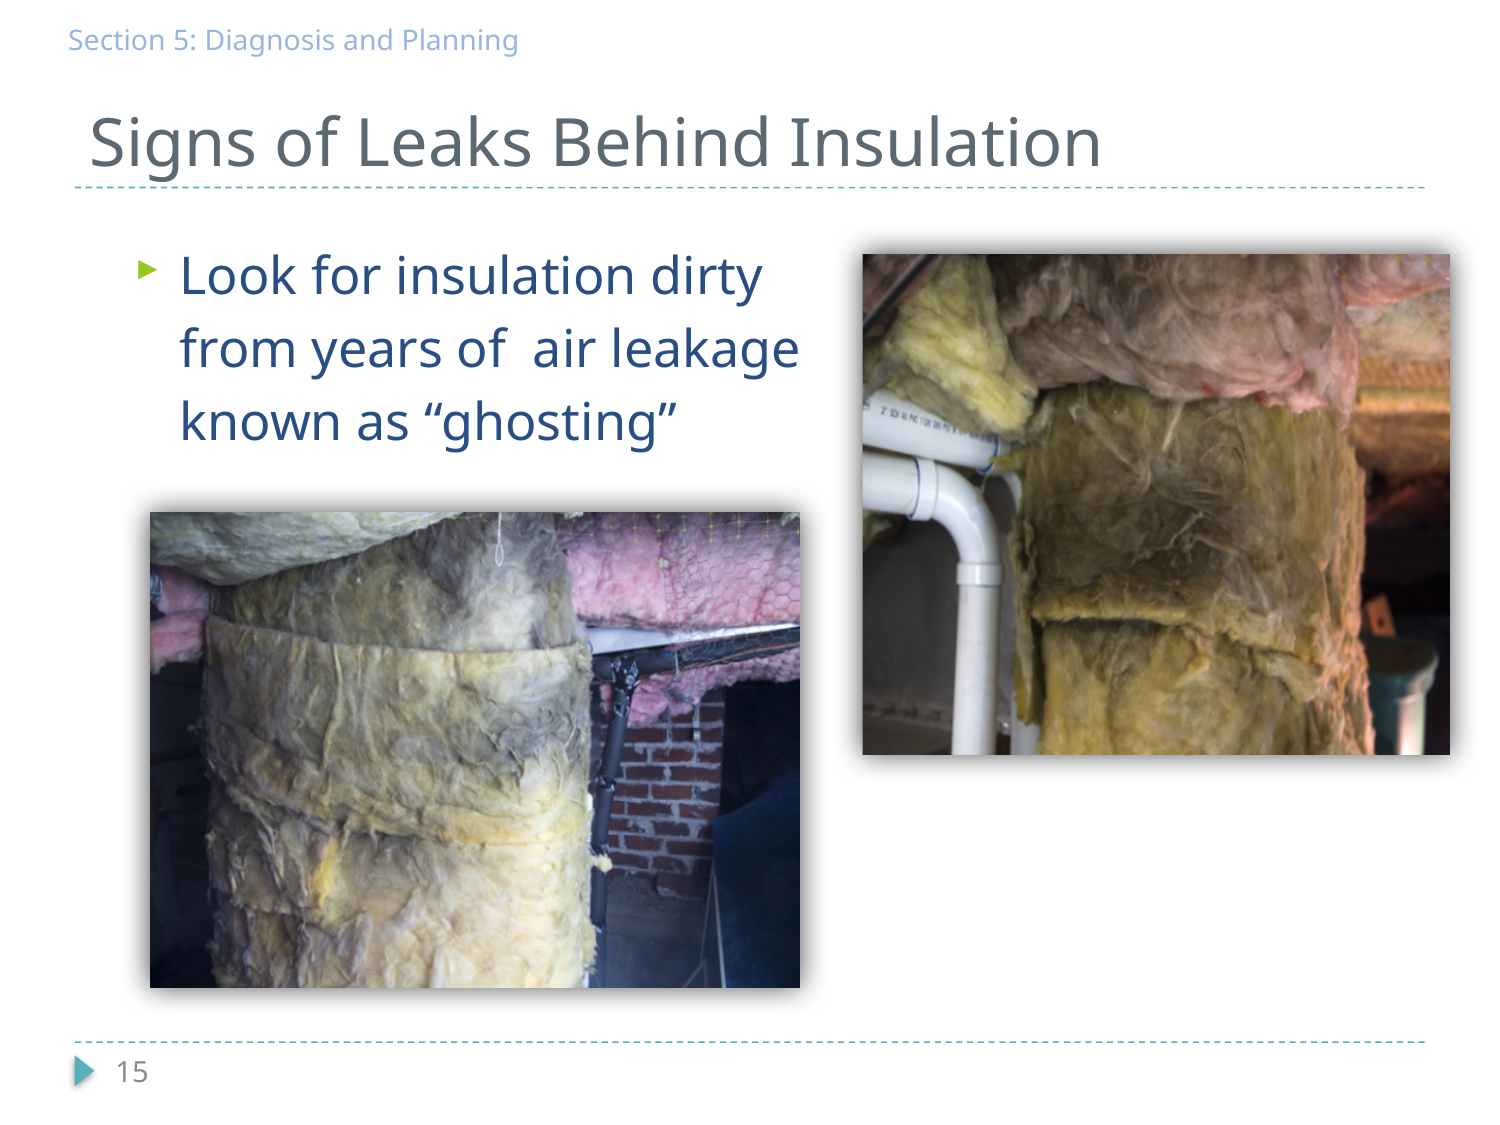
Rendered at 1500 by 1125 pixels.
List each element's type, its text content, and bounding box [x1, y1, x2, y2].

picture [149, 512, 801, 988]
list Look for insulation dirty from years of air leakage known as “ghosting” [75, 224, 875, 800]
title Signs of Leaks Behind Insulation [75, 24, 1425, 188]
slide_number 137 [100, 1042, 426, 1103]
picture [862, 253, 1451, 755]
text_box Section 5: Diagnosis and Planning [50, 11, 538, 67]
